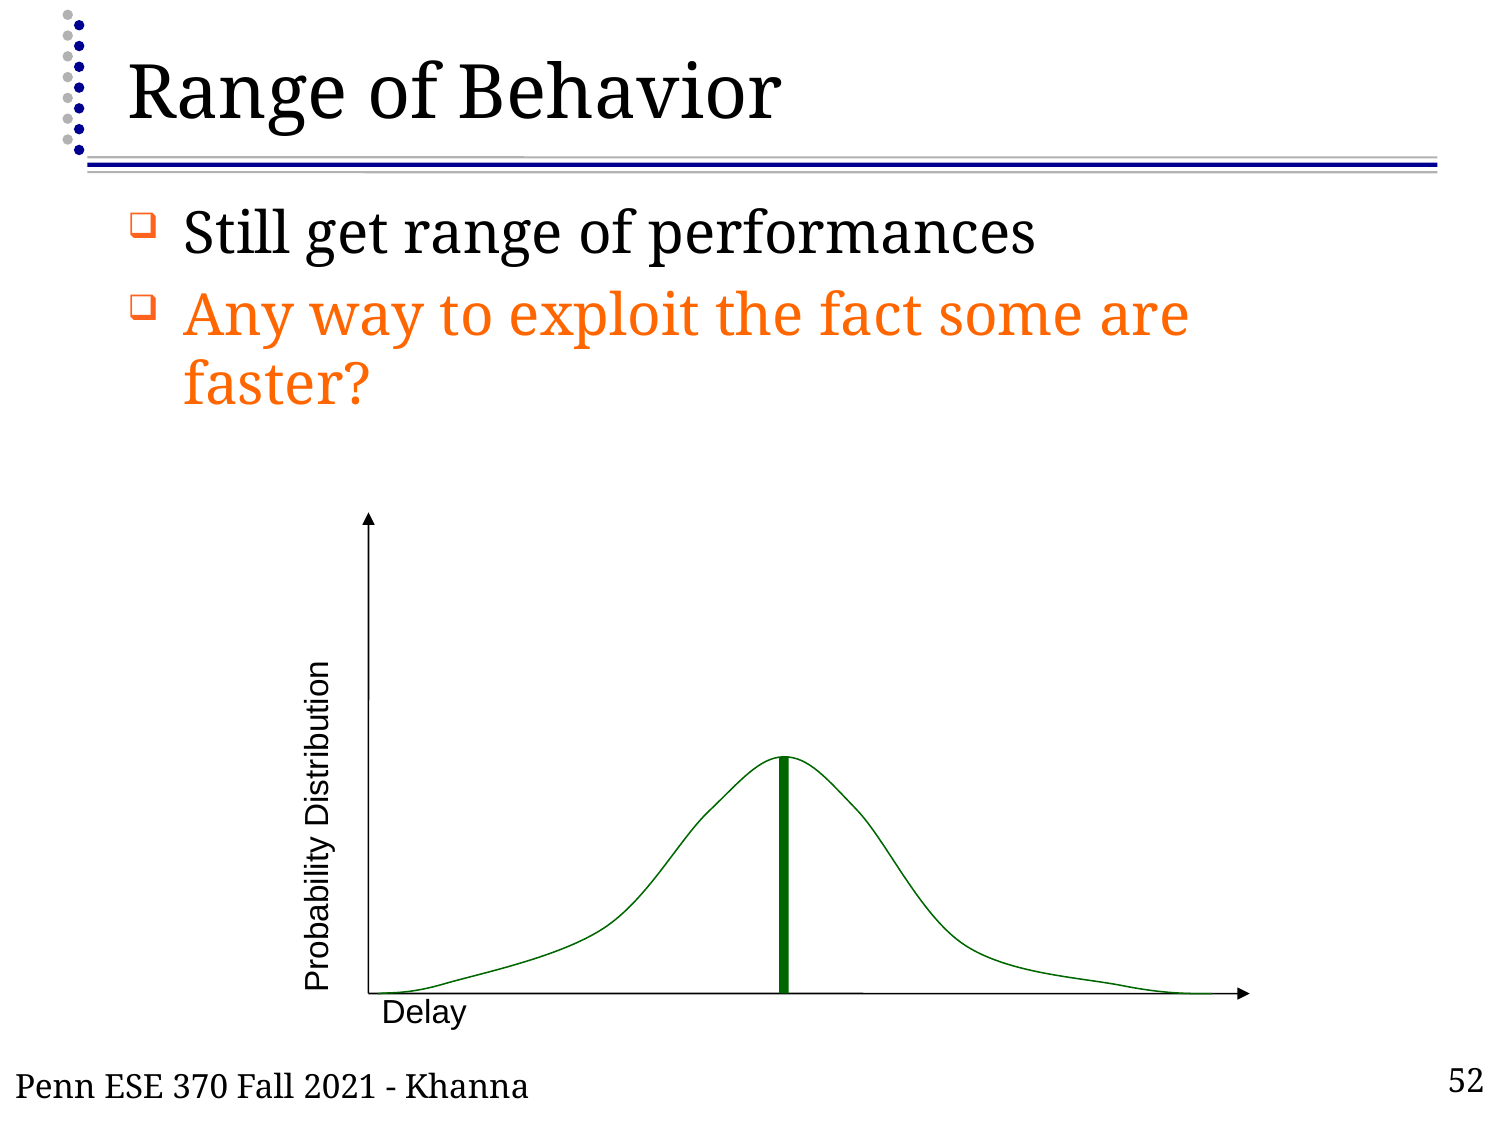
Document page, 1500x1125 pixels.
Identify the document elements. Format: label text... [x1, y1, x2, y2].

title Range of Behavior [112, 16, 1391, 142]
footer Penn ESE 370 Fall 2021 - Khanna [0, 1037, 813, 1113]
list Still get range of performances Any way to exploit the fact some are faster? [112, 187, 1388, 1013]
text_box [287, 512, 1250, 1039]
slide_number 52 [1187, 1037, 1500, 1113]
